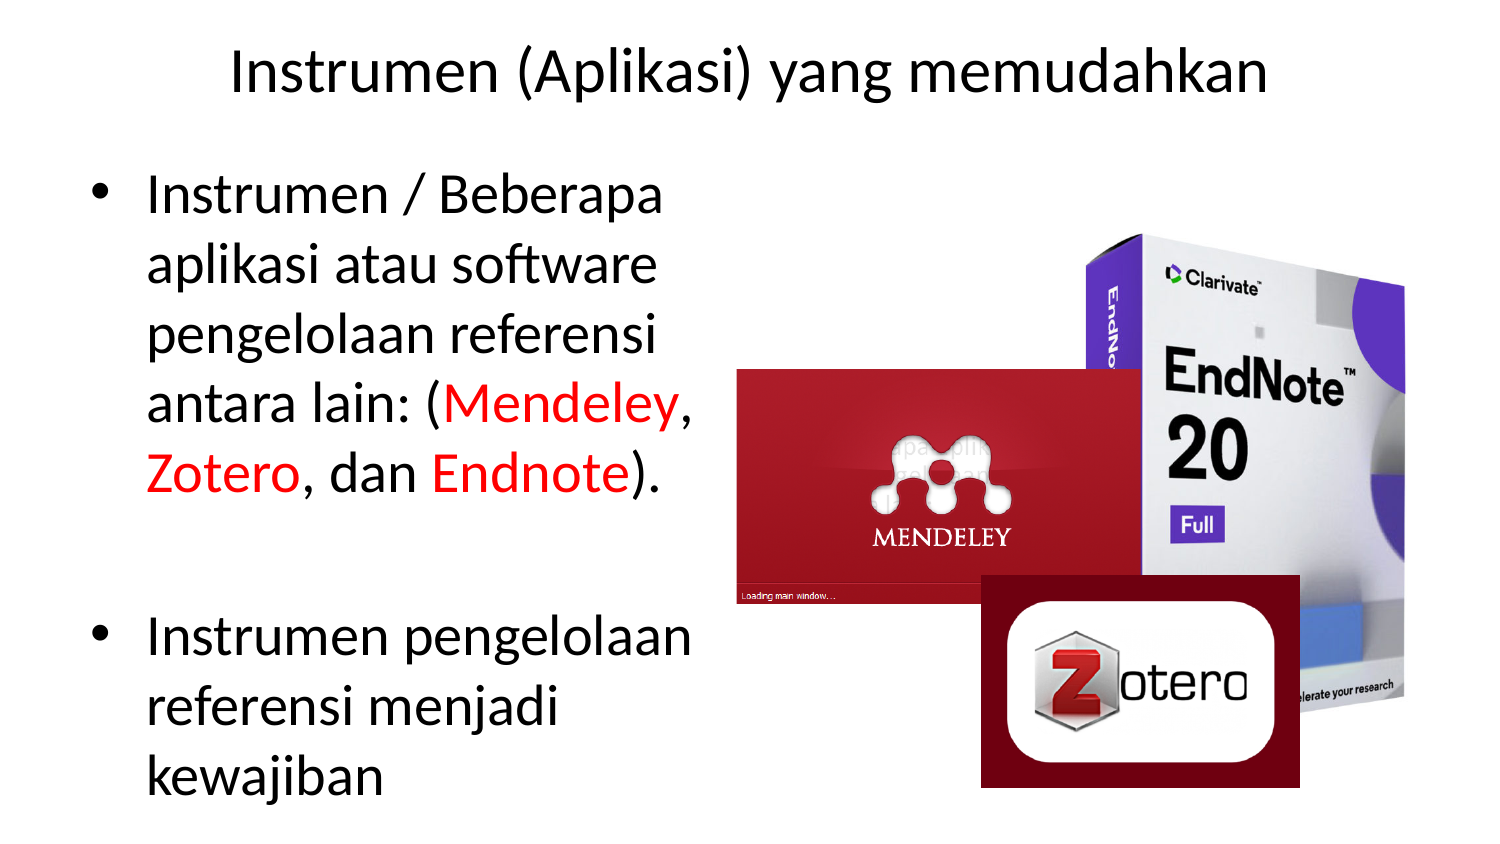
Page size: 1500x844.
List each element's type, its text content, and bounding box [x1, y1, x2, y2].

list Instrumen / Beberapa aplikasi atau software pengelolaan referensi antara lain: (Mendeley, Zotero, dan Endnote). Instrumen pengelolaan referensi menjadi kewajiban [75, 147, 738, 824]
picture [736, 226, 1416, 789]
title Instrumen (Aplikasi) yang memudahkan [75, 20, 1425, 113]
